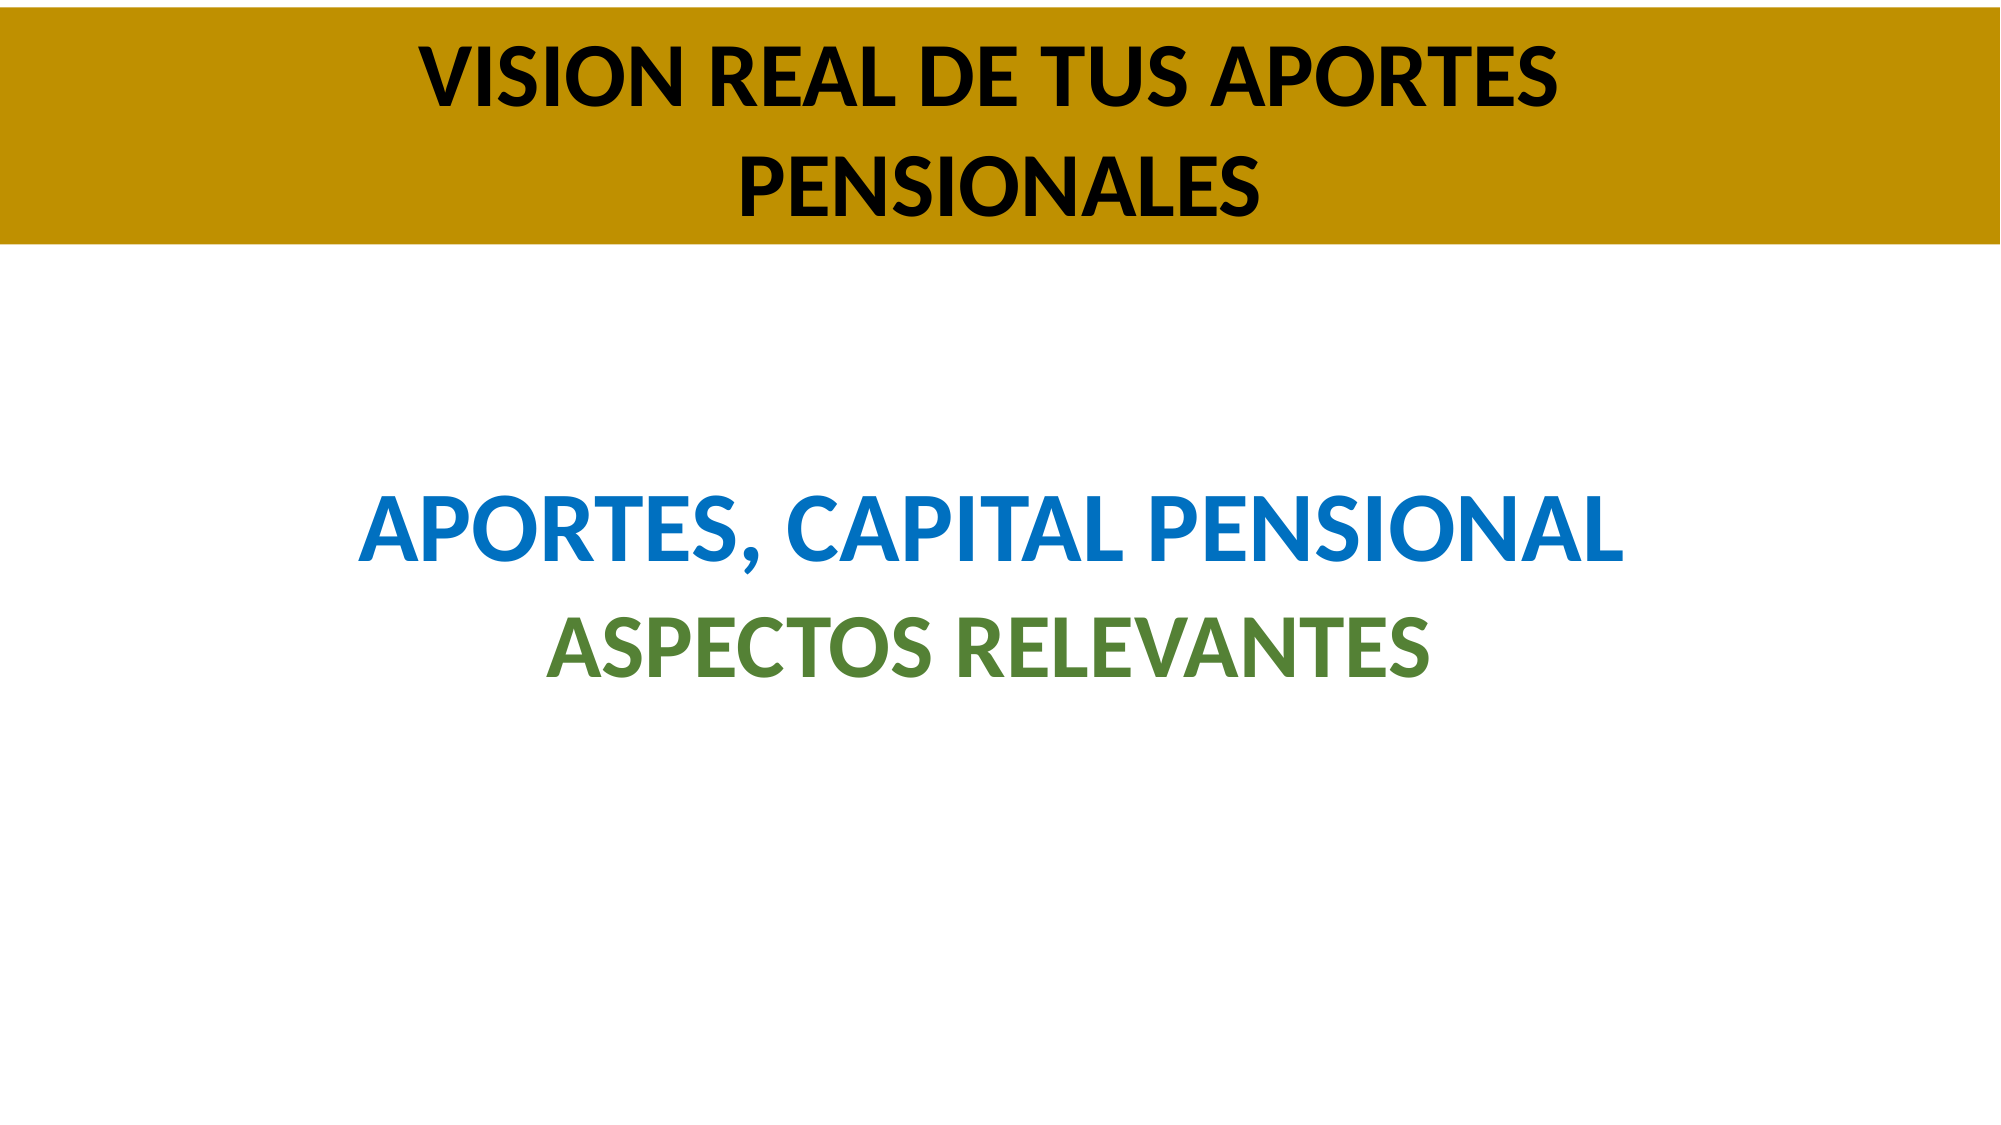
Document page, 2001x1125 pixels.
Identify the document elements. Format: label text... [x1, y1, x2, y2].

text_box VISION REAL DE TUS APORTES PENSIONALES [0, 7, 2000, 245]
subtitle ASPECTOS RELEVANTES [249, 590, 1750, 863]
title APORTES, CAPITAL PENSIONAL [86, 349, 1898, 591]
